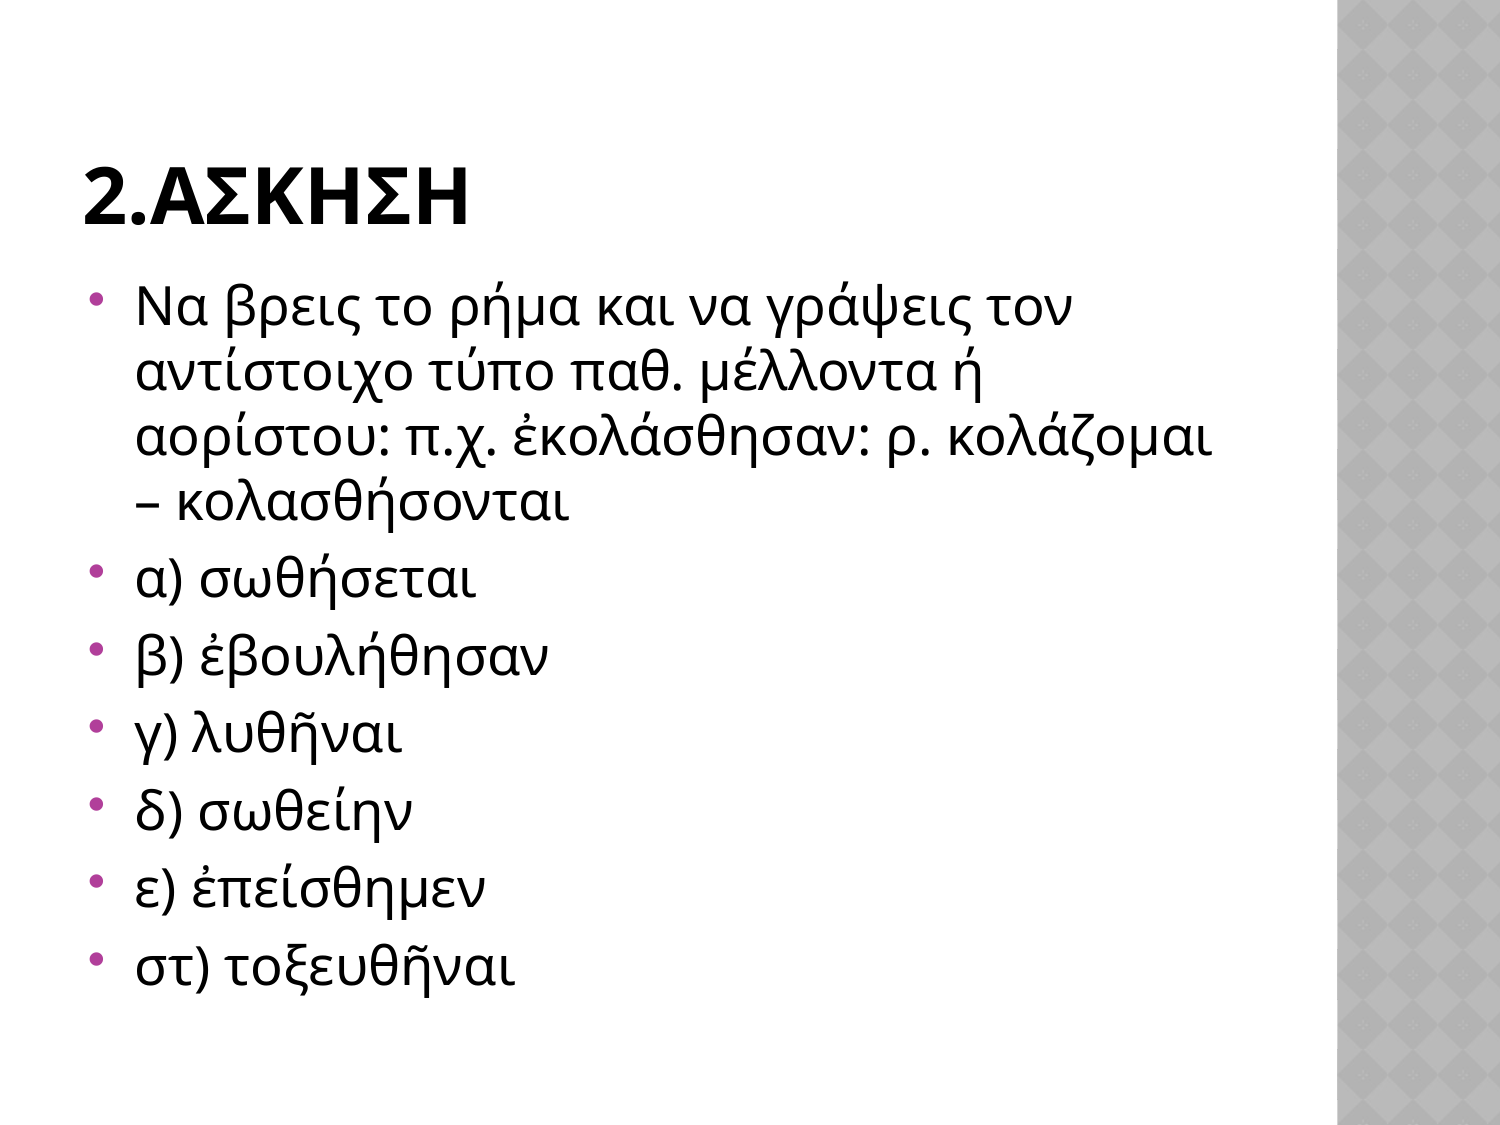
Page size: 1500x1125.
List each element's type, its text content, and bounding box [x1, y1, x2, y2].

title 2.ΑΣΚΗΣΗ [75, 52, 1263, 240]
list Να βρεις το ρήμα και να γράψεις τον αντίστοιχο τύπο παθ. μέλλοντα ή αορίστου: π.χ. ἐκολάσθησαν: ρ. κολάζομαι – κολασθήσονται α) σωθήσεται β) ἐβουλήθησαν γ) λυθῆναι δ) σωθείην ε) ἐπείσθημεν στ) τοξευθῆναι [75, 264, 1263, 1059]
